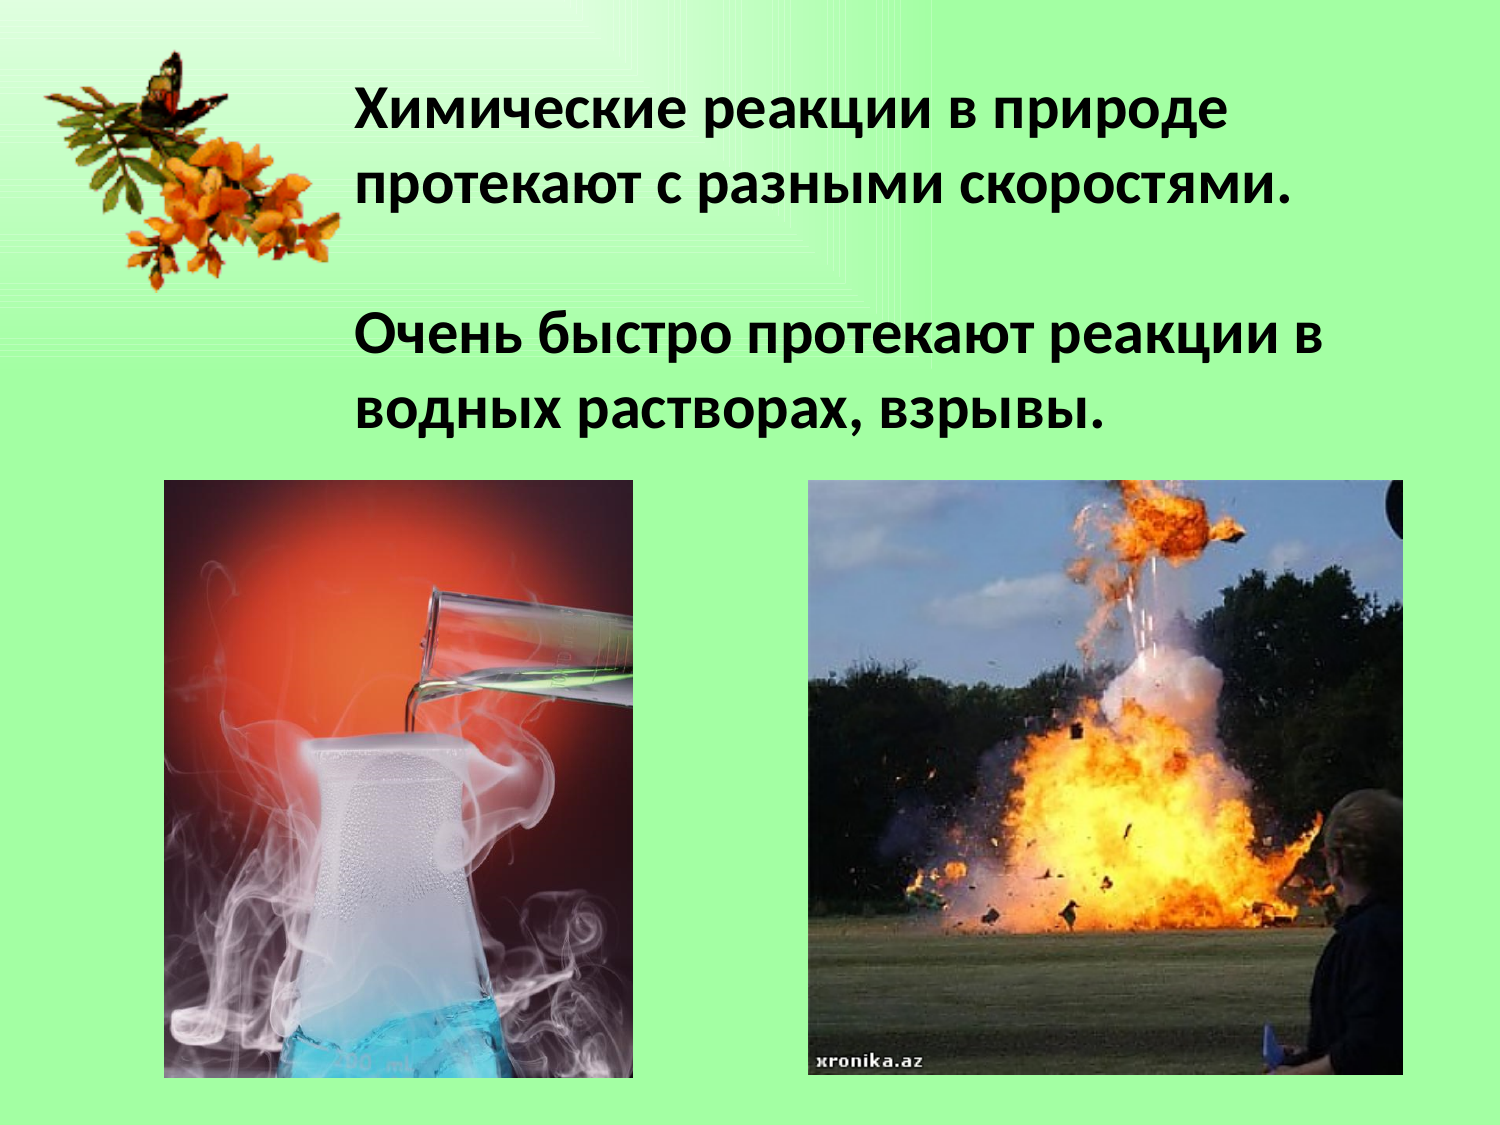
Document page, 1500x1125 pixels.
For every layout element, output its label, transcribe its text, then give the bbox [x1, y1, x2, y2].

picture [163, 480, 633, 1079]
text_box Химические реакции в природе протекают с разными скоростями. Очень быстро протекают реакции в водных растворах, взрывы. [339, 58, 1418, 448]
picture [808, 480, 1403, 1075]
picture [34, 46, 346, 294]
